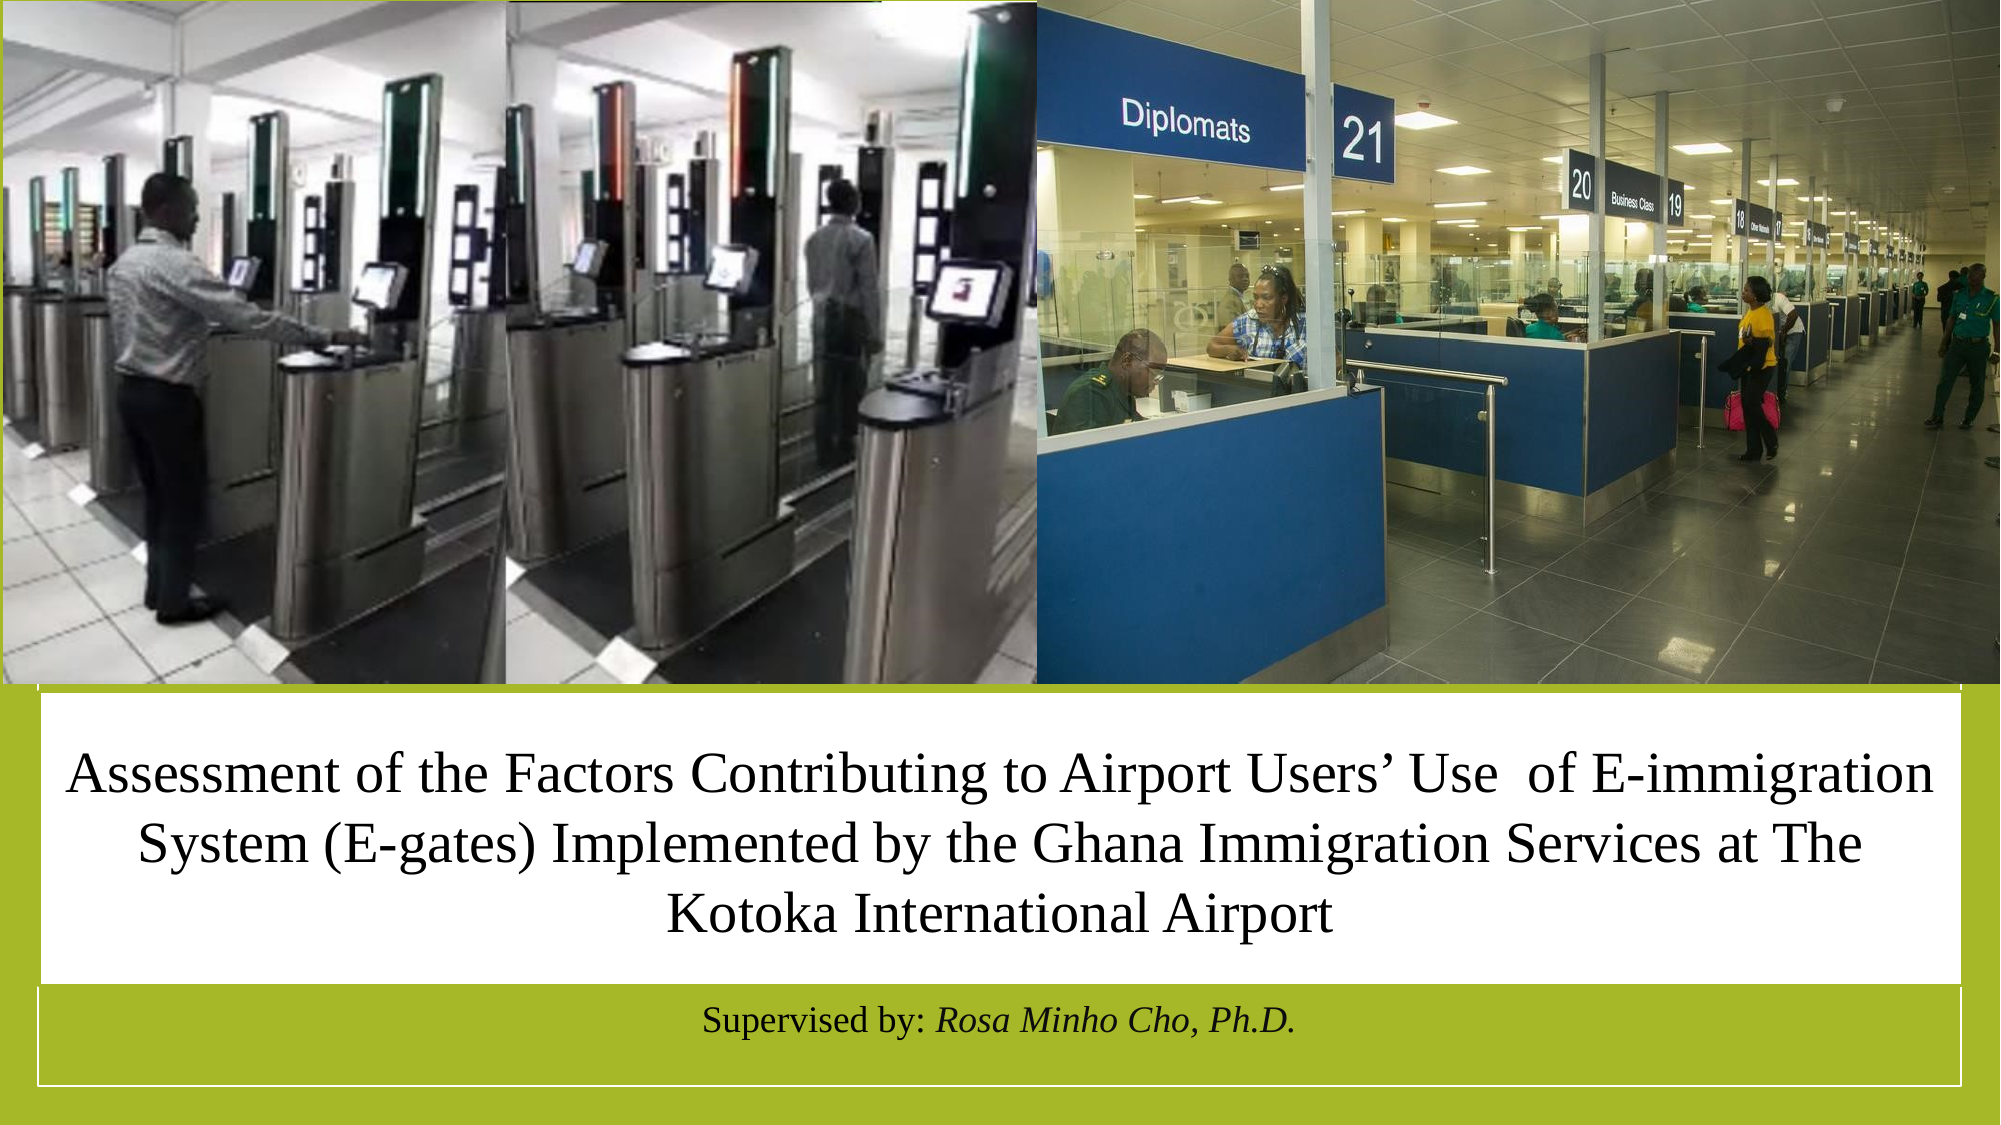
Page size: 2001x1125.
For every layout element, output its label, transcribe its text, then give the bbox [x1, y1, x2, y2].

text_box Supervised by: Rosa Minho Cho, Ph.D. [687, 987, 1315, 1048]
picture [3, 0, 2000, 684]
text_box Assessment of the Factors Contributing to Airport Users’ Use of E-immigration System (E-gates) Implemented by the Ghana Immigration Services at The Kotoka International Airport [37, 692, 1964, 987]
